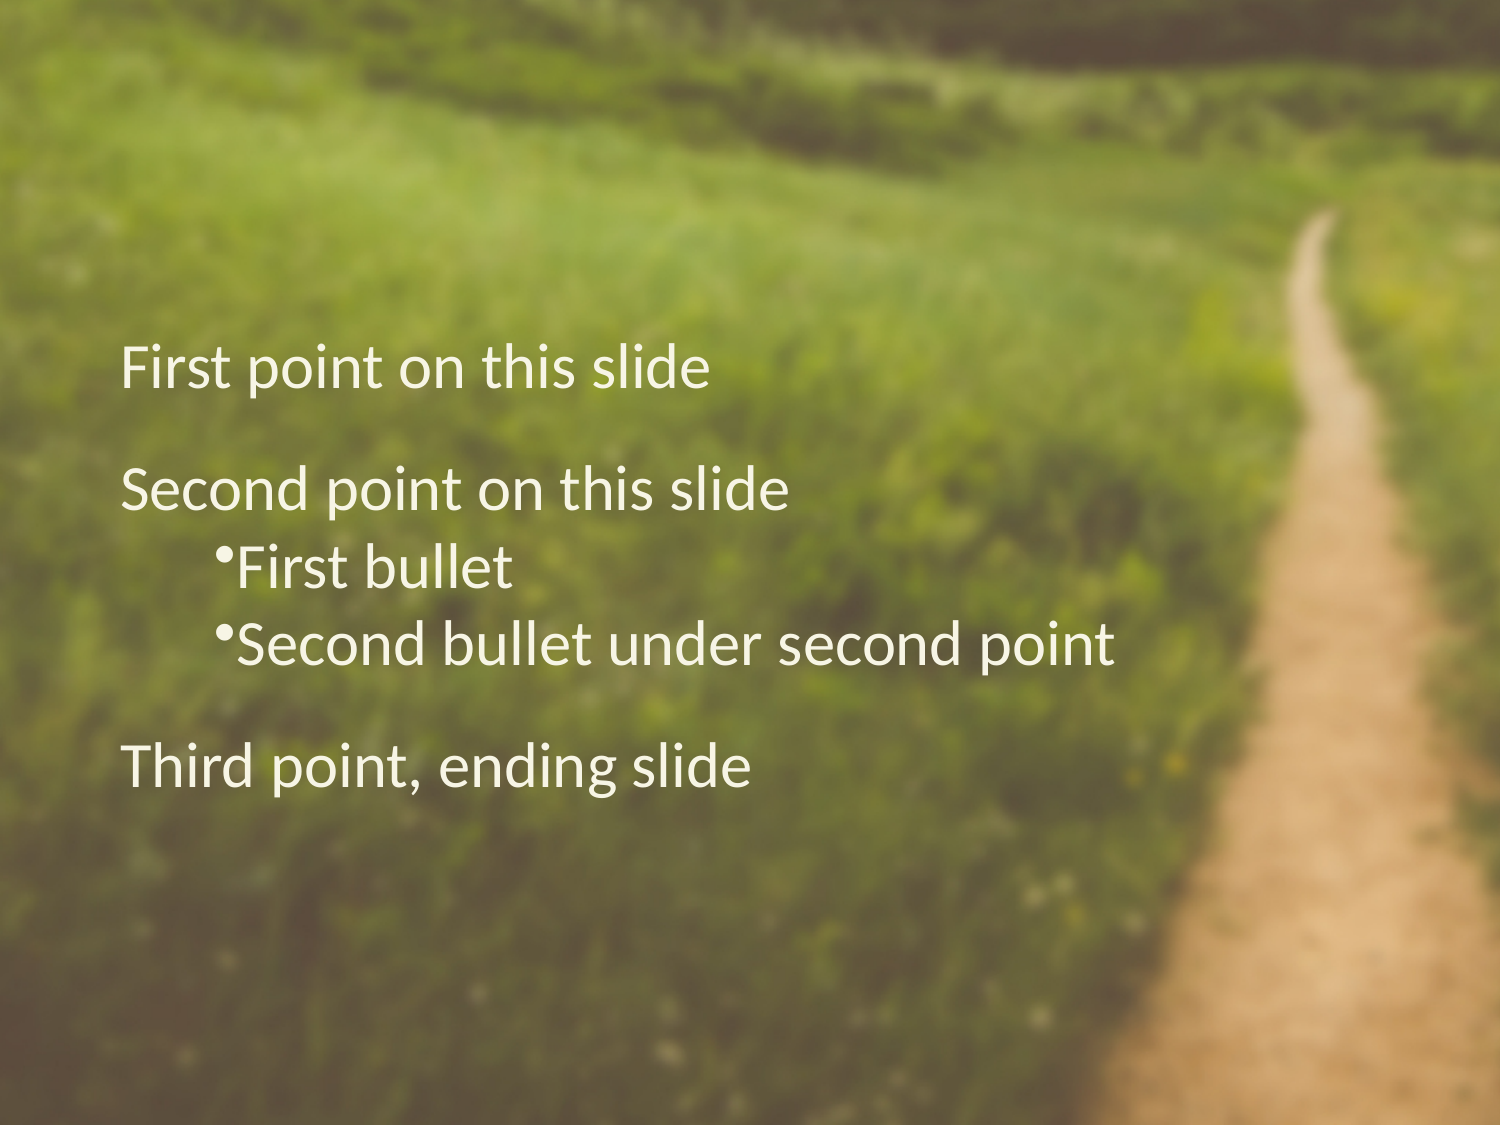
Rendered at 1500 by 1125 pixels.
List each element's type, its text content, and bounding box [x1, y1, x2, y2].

picture [0, 0, 1500, 1125]
text_box First point on this slide Second point on this slide First bullet Second bullet under second point Third point, ending slide [103, 111, 1395, 1014]
